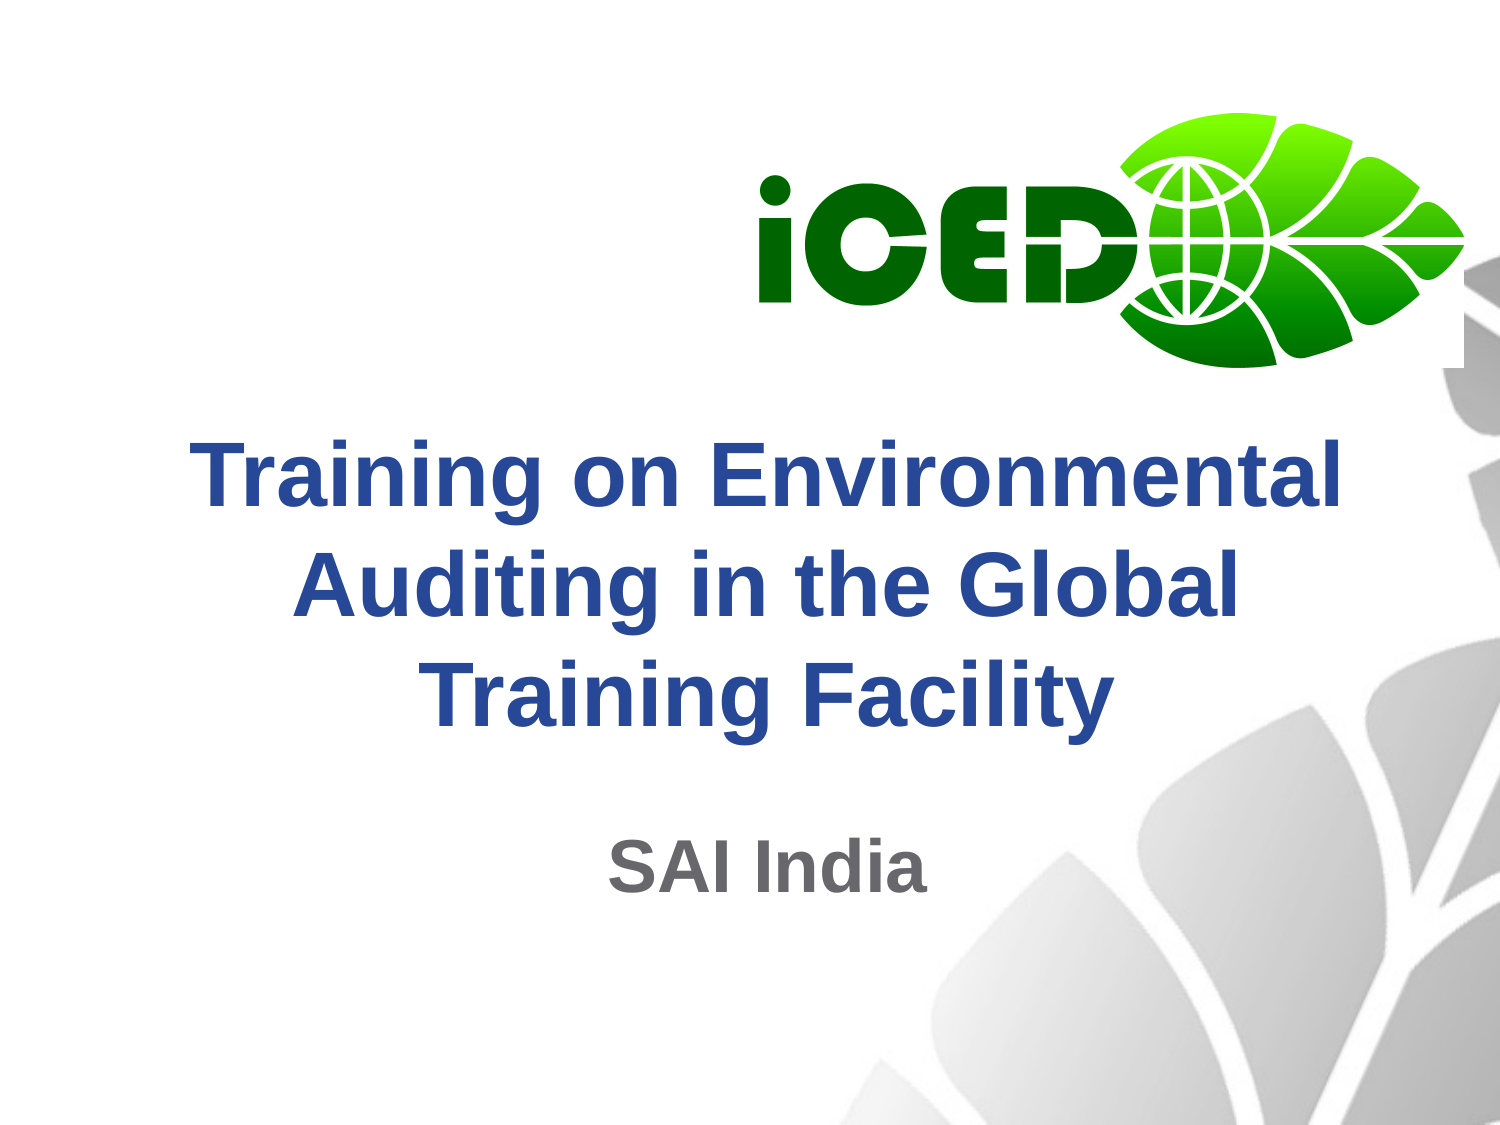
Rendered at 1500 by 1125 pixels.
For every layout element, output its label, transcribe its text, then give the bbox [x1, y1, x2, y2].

text_box SAI India [513, 810, 1022, 916]
text_box Training on Environmental Auditing in the Global Training Facility [129, 385, 1406, 775]
picture [0, 0, 1500, 1125]
